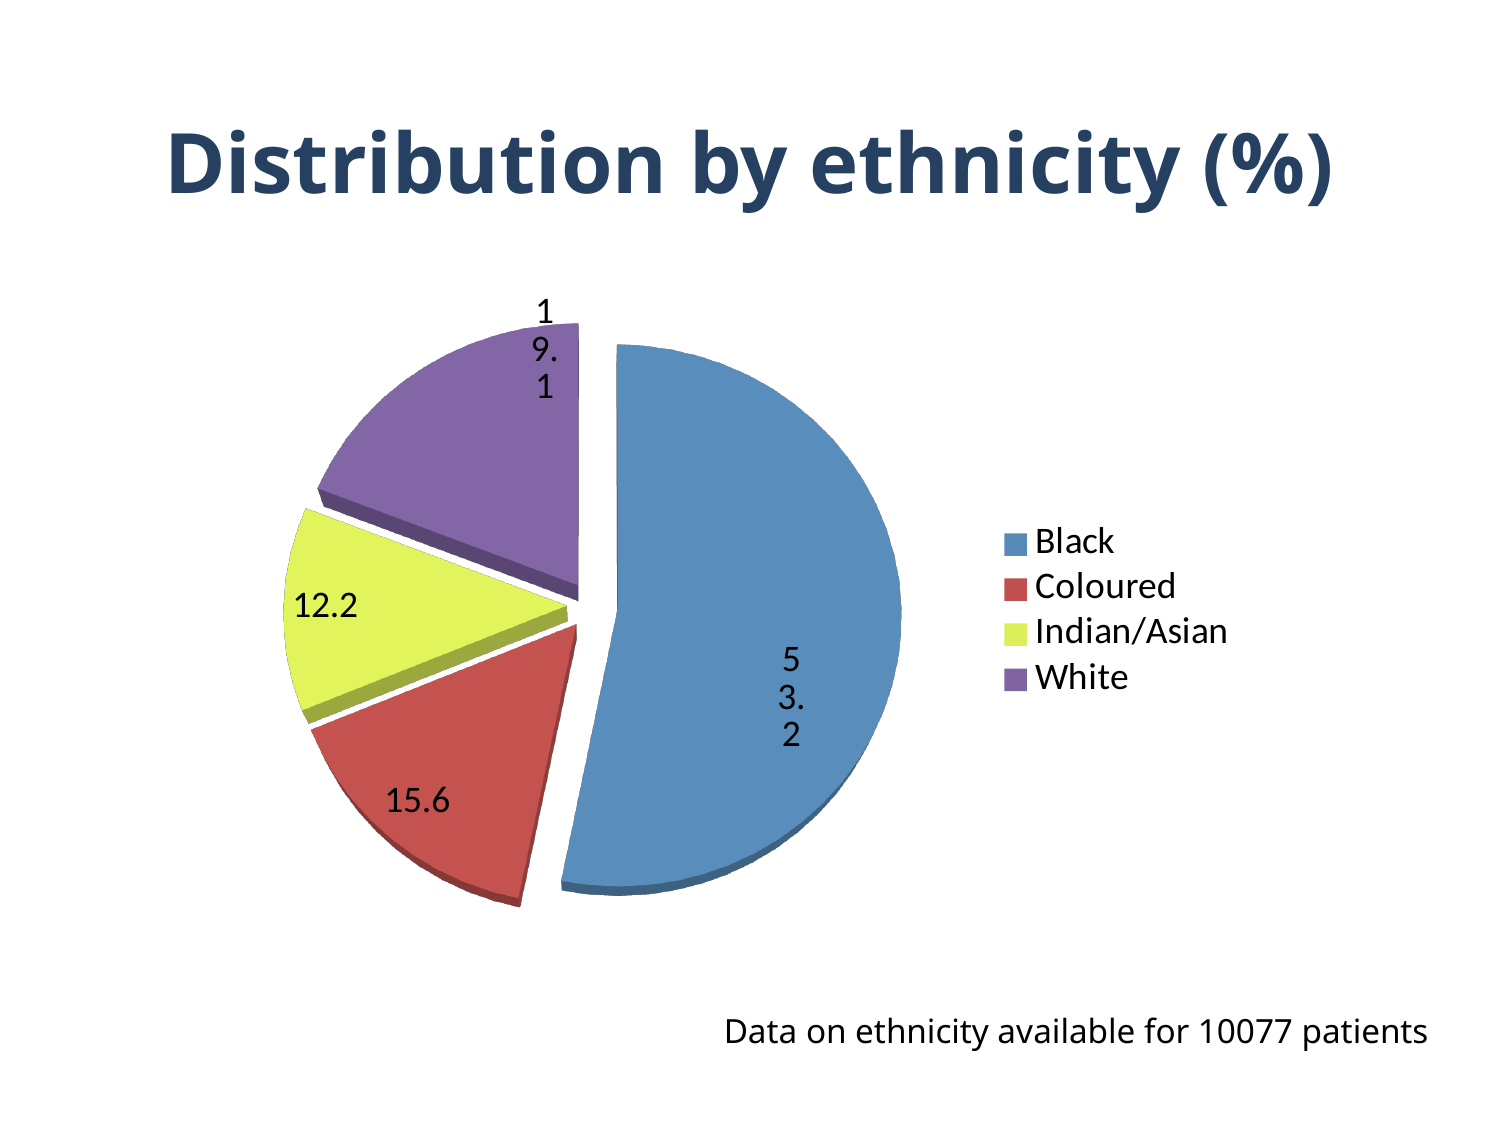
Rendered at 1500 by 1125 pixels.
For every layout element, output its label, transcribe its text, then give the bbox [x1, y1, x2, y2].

text_box Data on ethnicity available for 10077 patients [242, 1003, 1445, 1058]
title Distribution by ethnicity (%) [123, 66, 1376, 254]
chart [253, 278, 1255, 946]
